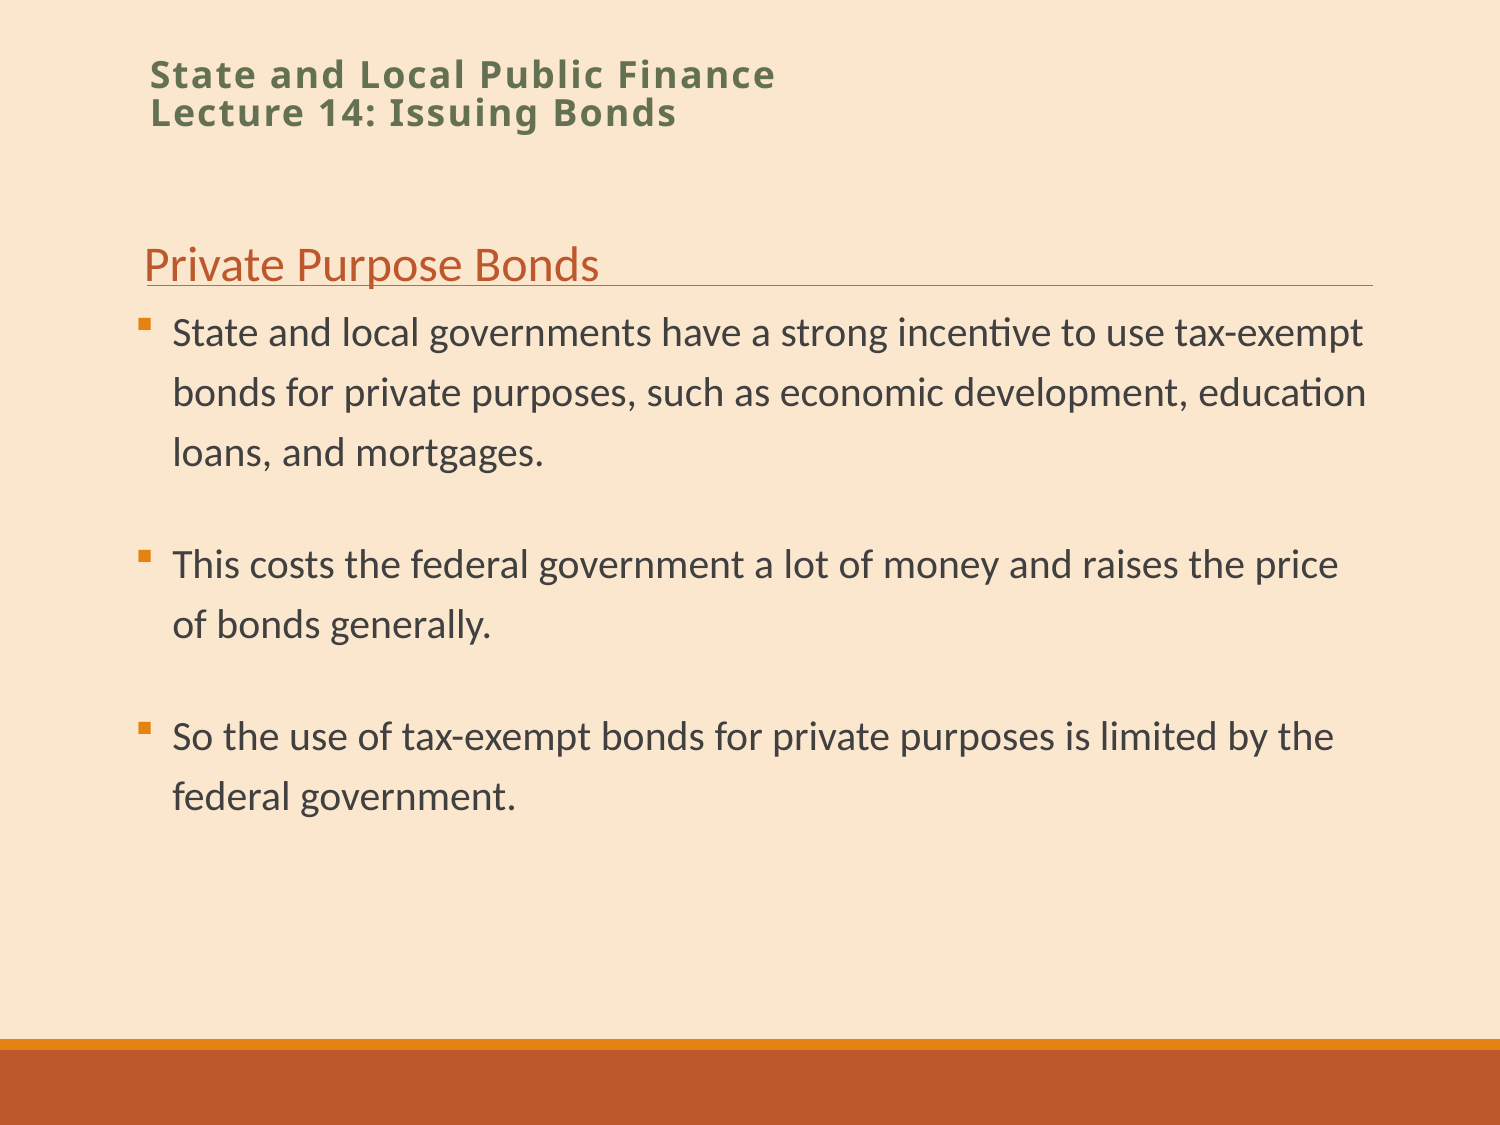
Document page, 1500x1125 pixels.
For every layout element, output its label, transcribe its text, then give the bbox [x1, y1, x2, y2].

text_box State and Local Public Finance Lecture 14: Issuing Bonds [135, 50, 1373, 147]
text_box Private Purpose Bonds [129, 230, 1367, 300]
list State and local governments have a strong incentive to use tax-exempt bonds for private purposes, such as economic development, education loans, and mortgages. This costs the federal government a lot of money and raises the price of bonds generally. So the use of tax-exempt bonds for private purposes is limited by the federal government. [135, 287, 1373, 1013]
